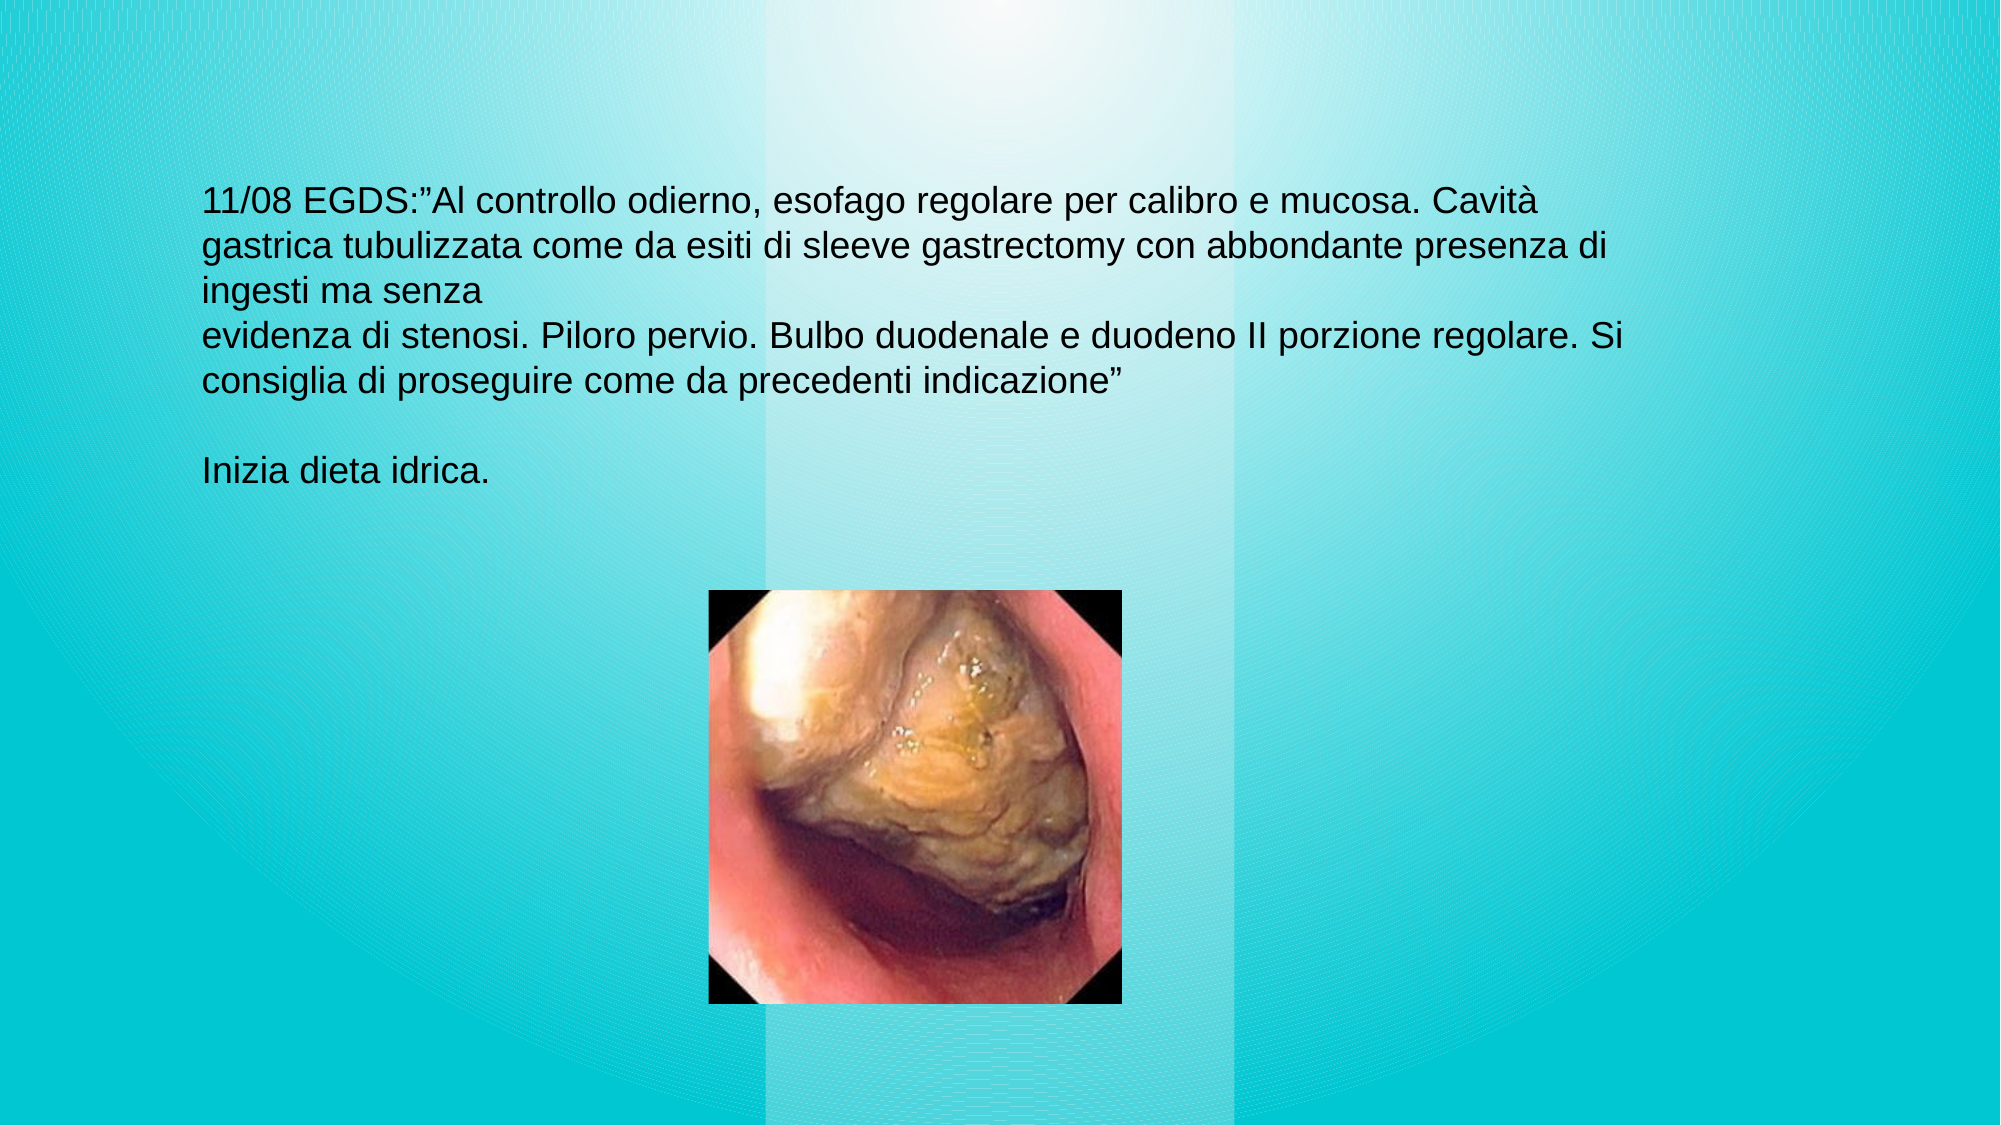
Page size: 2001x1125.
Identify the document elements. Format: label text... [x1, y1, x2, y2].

text_box 11/08 EGDS:”Al controllo odierno, esofago regolare per calibro e mucosa. Cavità gastrica tubulizzata come da esiti di sleeve gastrectomy con abbondante presenza di ingesti ma senza evidenza di stenosi. Piloro pervio. Bulbo duodenale e duodeno II porzione regolare. Si consiglia di proseguire come da precedenti indicazione” Inizia dieta idrica. [186, 168, 1654, 561]
picture [708, 590, 1123, 1004]
